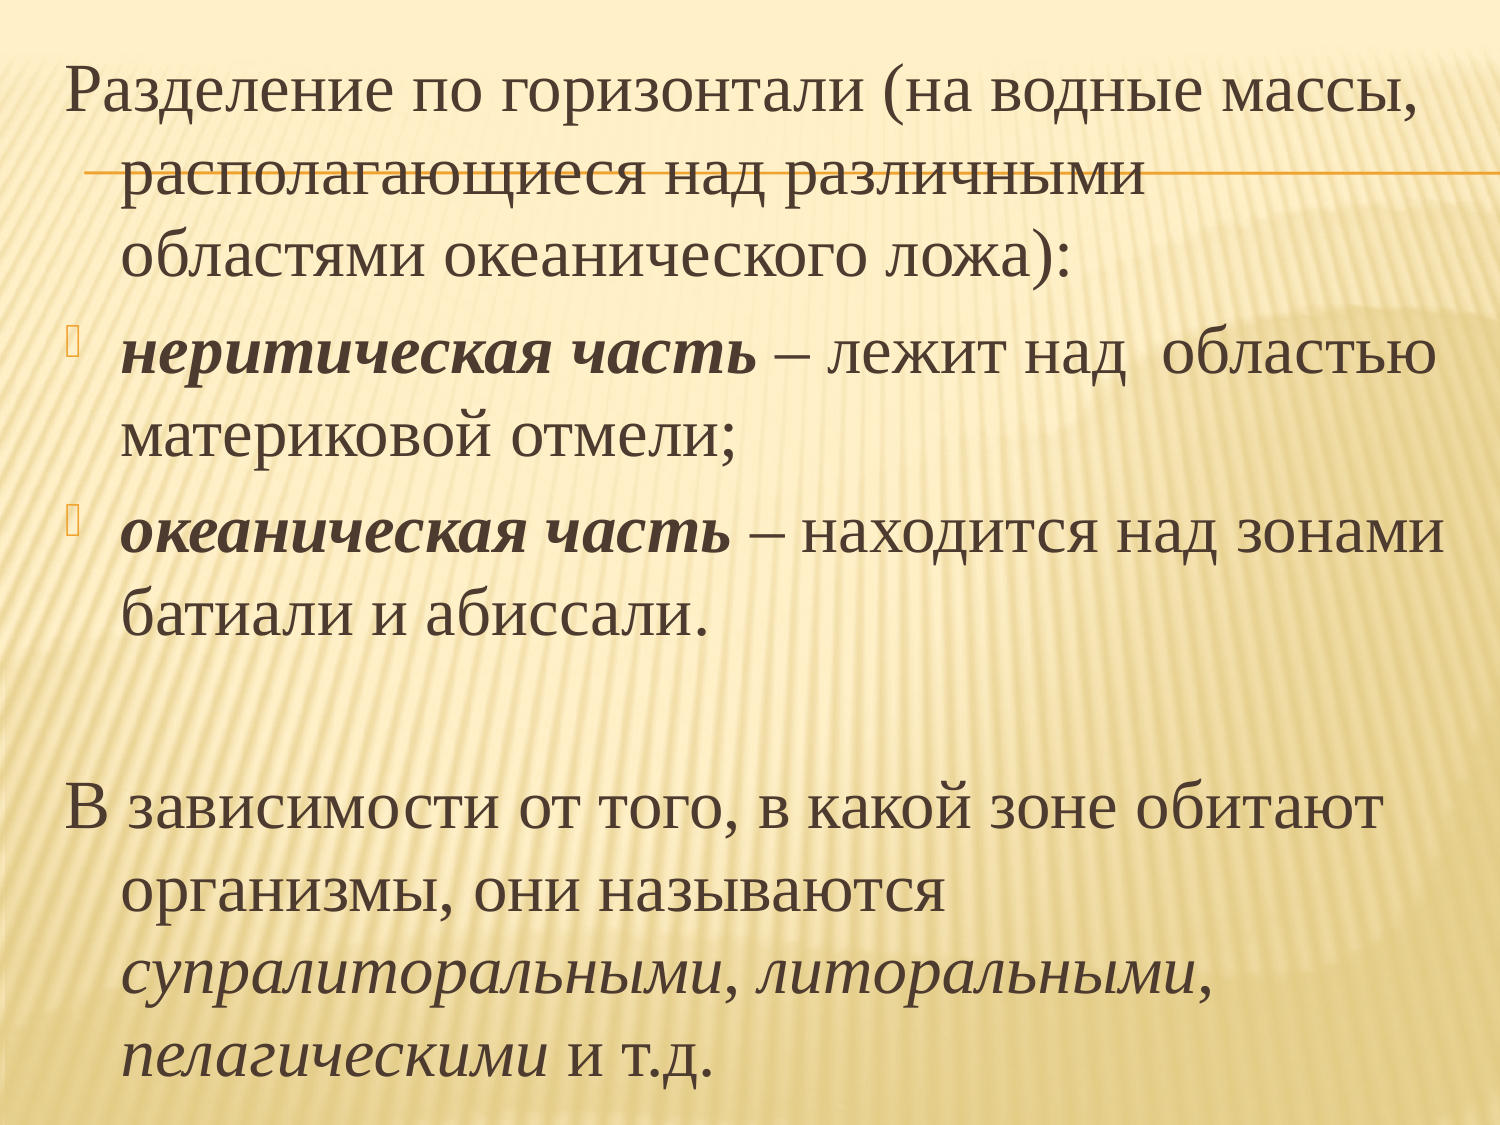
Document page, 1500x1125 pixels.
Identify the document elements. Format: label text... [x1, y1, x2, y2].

list Разделение по горизонтали (на водные массы, располагающиеся над различными областями океанического ложа): неритическая часть – лежит над областью материковой отмели; океаническая часть – находится над зонами батиали и абиссали. В зависимости от того, в какой зоне обитают организмы, они называются супралиторальными, литоральными, пелагическими и т.д. [50, 35, 1475, 1102]
